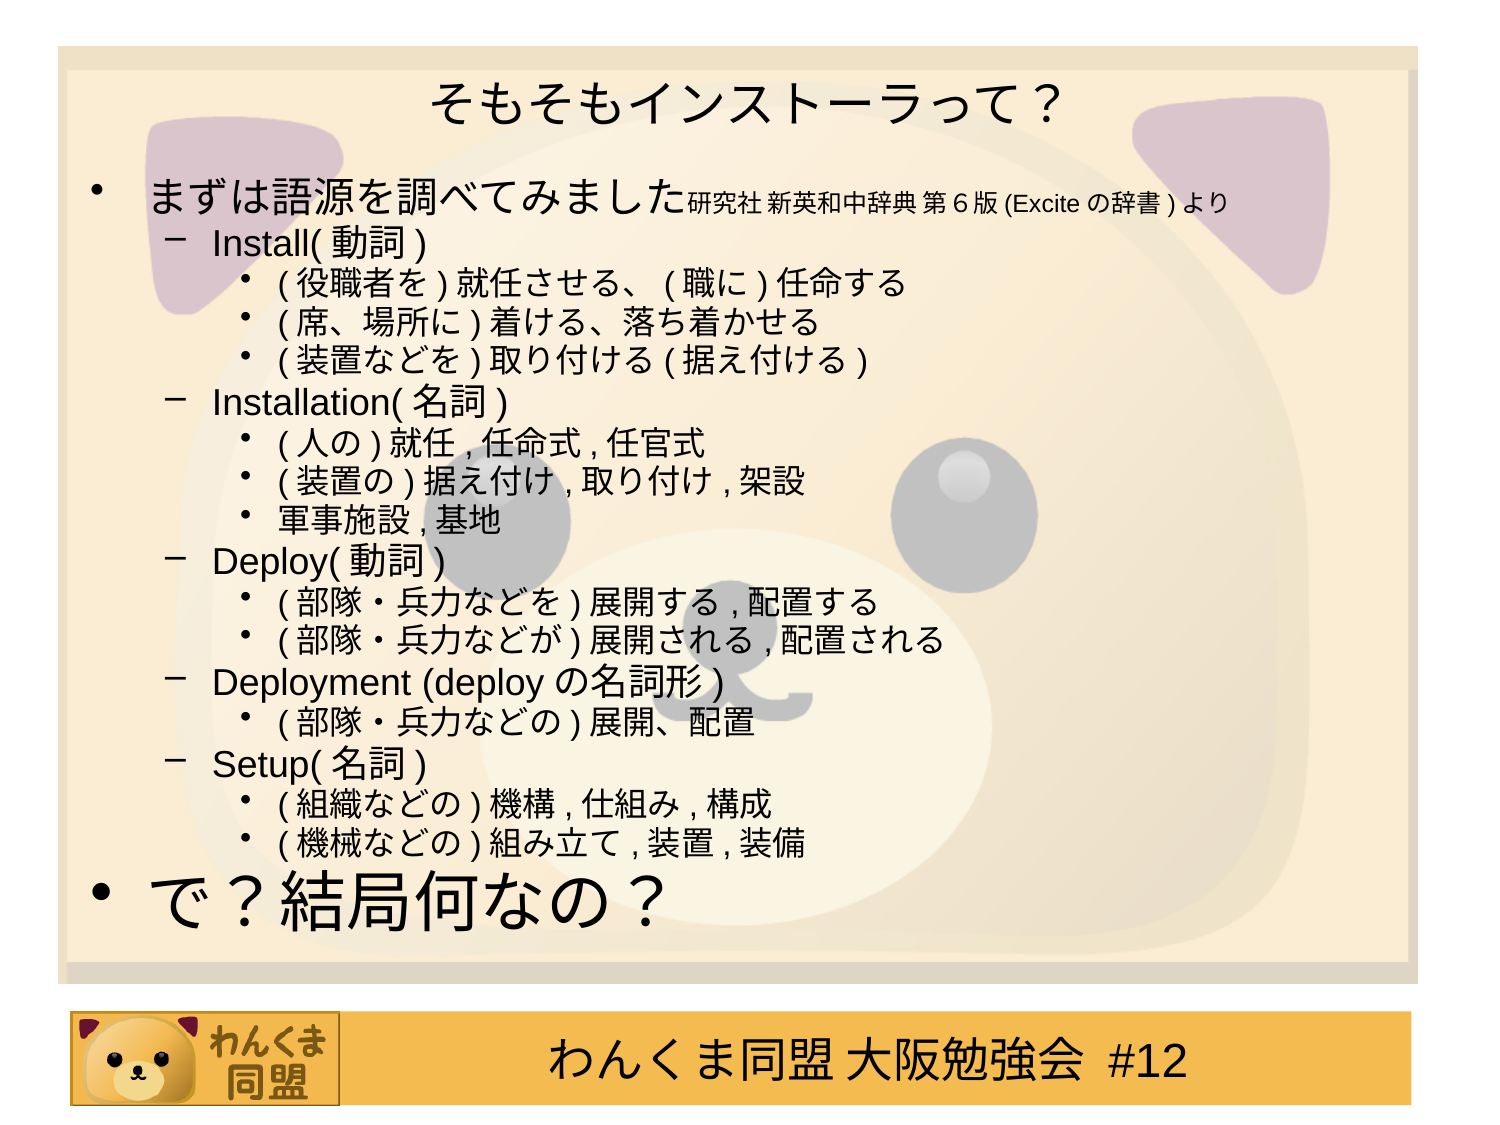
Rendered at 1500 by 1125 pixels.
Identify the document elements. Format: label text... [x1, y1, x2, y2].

picture [70, 1011, 340, 1106]
title そもそもインストーラって？ [74, 44, 1426, 162]
picture [58, 46, 1418, 984]
list まずは語源を調べてみました研究社 新英和中辞典 第６版(Exciteの辞書)より Install(動詞) (役職者を)就任させる、(職に)任命する (席、場所に)着ける、落ち着かせる (装置などを)取り付ける(据え付ける) Installation(名詞) (人の)就任,任命式,任官式 (装置の)据え付け,取り付け,架設 軍事施設,基地 Deploy(動詞) (部隊・兵力などを)展開する,配置する (部隊・兵力などが)展開される,配置される Deployment (deployの名詞形) (部隊・兵力などの)展開、配置 Setup(名詞) (組織などの)機構,仕組み,構成 (機械などの)組み立て,装置,装備 で？結局何なの？ [74, 172, 1426, 1006]
